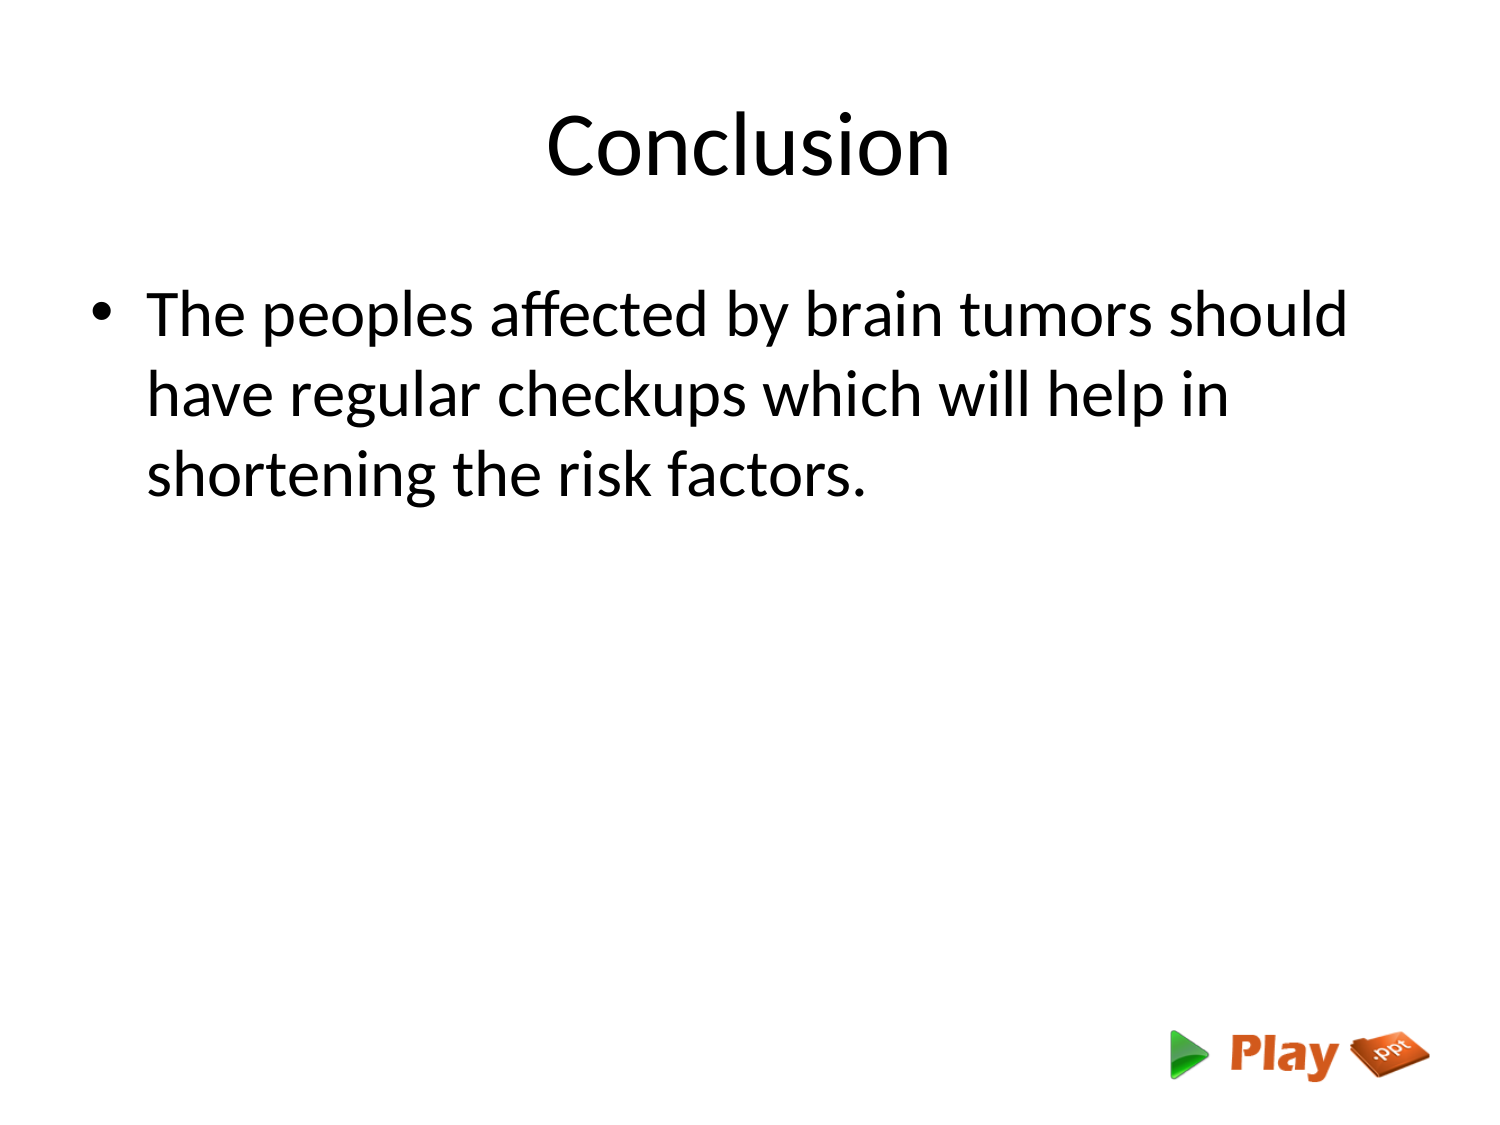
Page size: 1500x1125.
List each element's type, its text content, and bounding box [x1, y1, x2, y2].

title Conclusion [75, 45, 1425, 233]
picture [1149, 1020, 1451, 1088]
list The peoples affected by brain tumors should have regular checkups which will help in shortening the risk factors. [75, 262, 1425, 1005]
